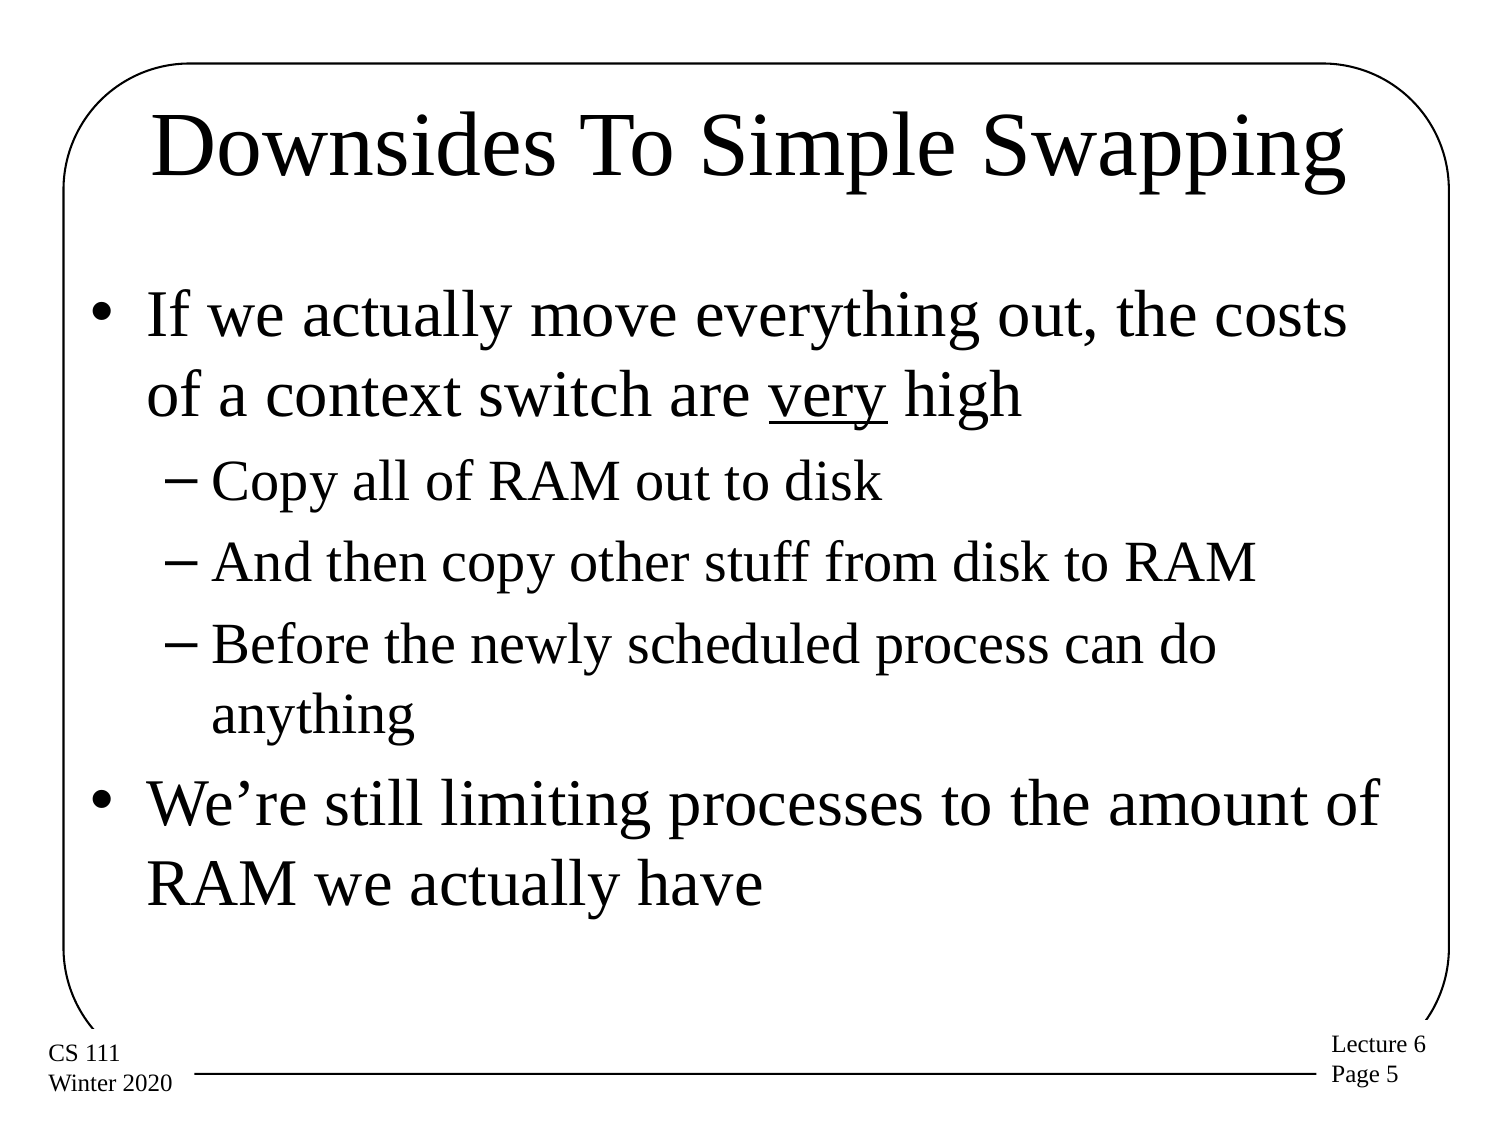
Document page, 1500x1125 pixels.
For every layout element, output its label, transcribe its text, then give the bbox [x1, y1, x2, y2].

list If we actually move everything out, the costs of a context switch are very high Copy all of RAM out to disk And then copy other stuff from disk to RAM Before the newly scheduled process can do anything We’re still limiting processes to the amount of RAM we actually have [74, 262, 1426, 1006]
title Downsides To Simple Swapping [74, 44, 1426, 233]
